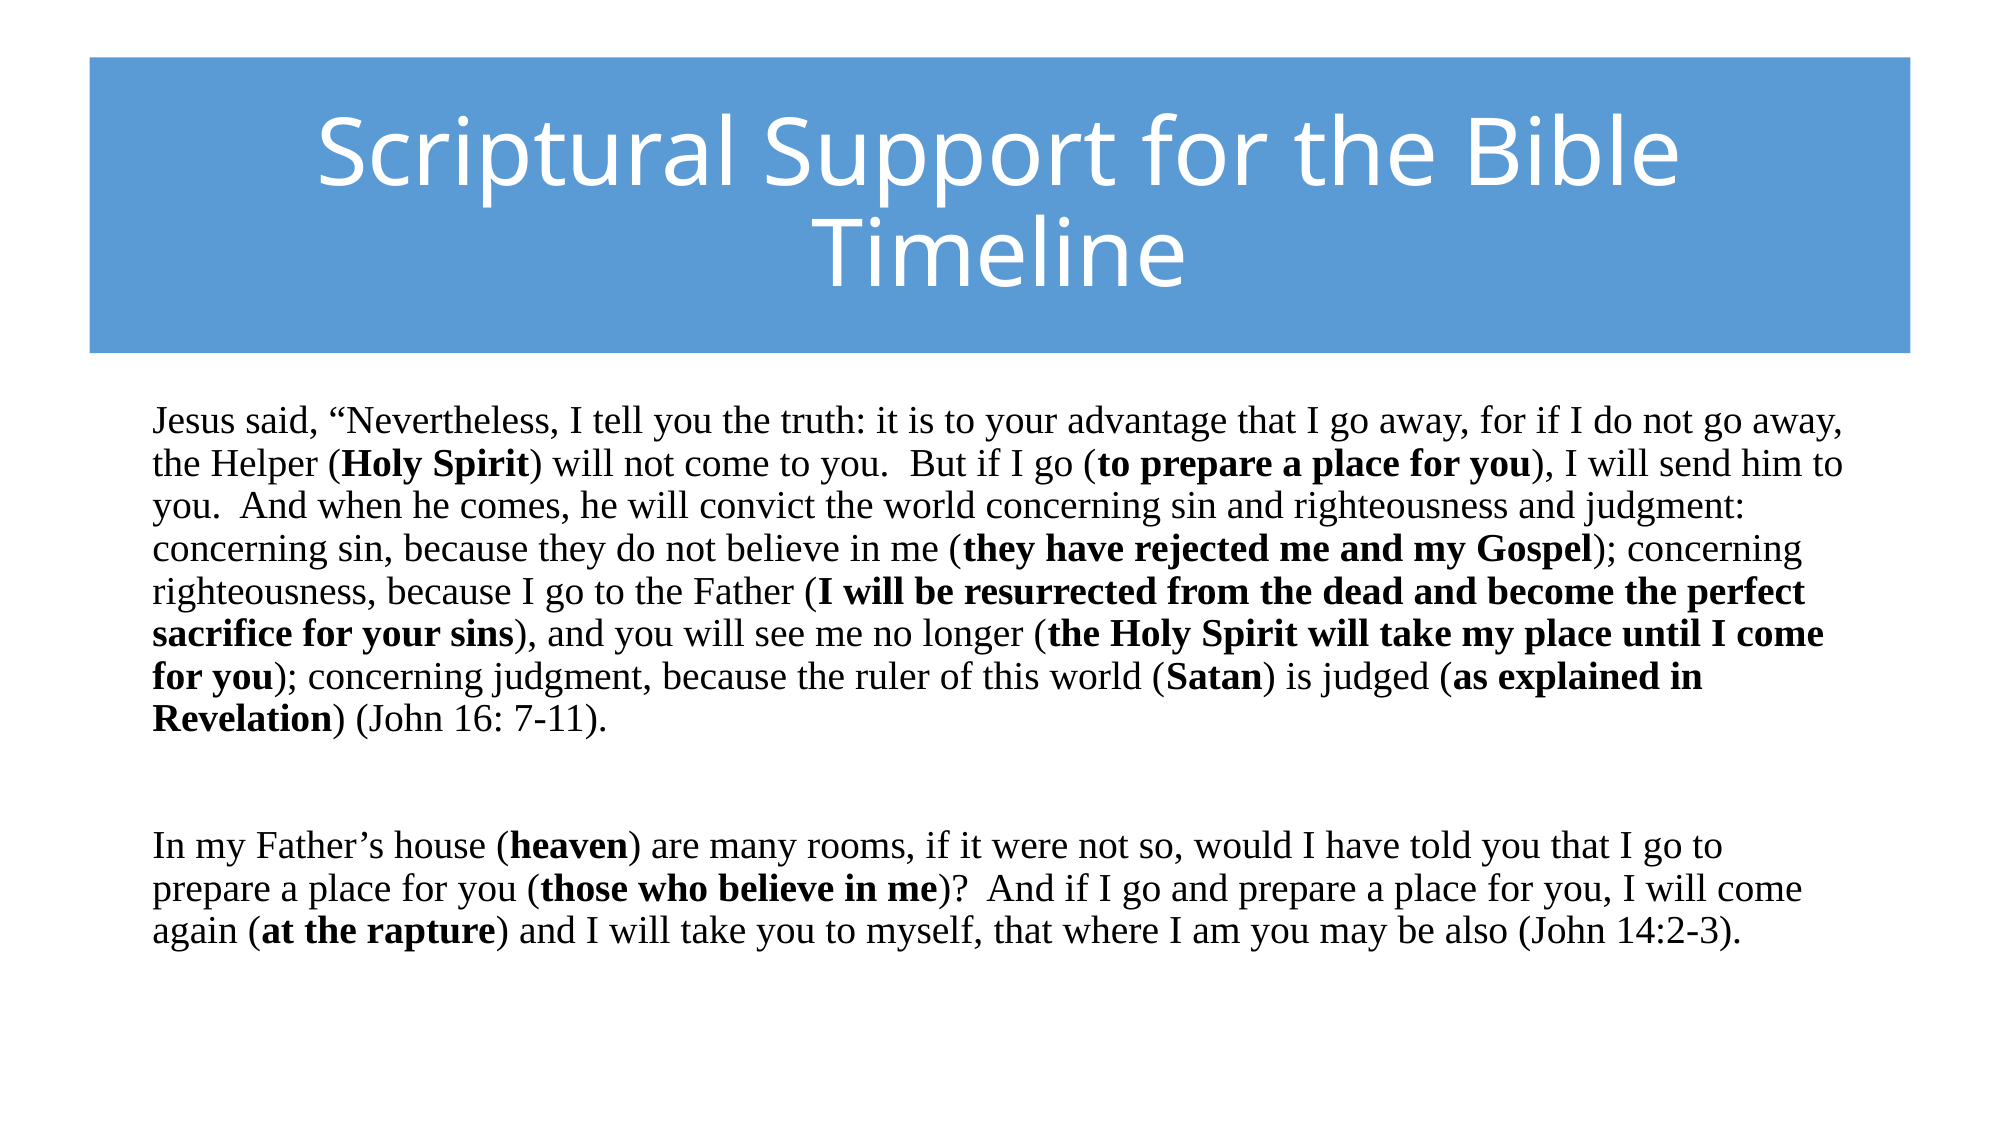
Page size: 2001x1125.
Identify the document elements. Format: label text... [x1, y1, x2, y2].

title Scriptural Support for the Bible Timeline [137, 96, 1863, 314]
text_box [89, 56, 1911, 354]
list Jesus said, “Nevertheless, I tell you the truth: it is to your advantage that I go away, for if I do not go away, the Helper (Holy Spirit) will not come to you. But if I go (to prepare a place for you), I will send him to you. And when he comes, he will convict the world concerning sin and righteousness and judgment: concerning sin, because they do not believe in me (they have rejected me and my Gospel); concerning righteousness, because I go to the Father (I will be resurrected from the dead and become the perfect sacrifice for your sins), and you will see me no longer (the Holy Spirit will take my place until I come for you); concerning judgment, because the ruler of this world (Satan) is judged (as explained in Revelation) (John 16: 7-11). In my Father’s house (heaven) are many rooms, if it were not so, would I have told you that I go to prepare a place for you (those who believe in me)? And if I go and prepare a place for you, I will come again (at the rapture) and I will take you to myself, that where I am you may be also (John 14:2-3). [137, 392, 1863, 1014]
